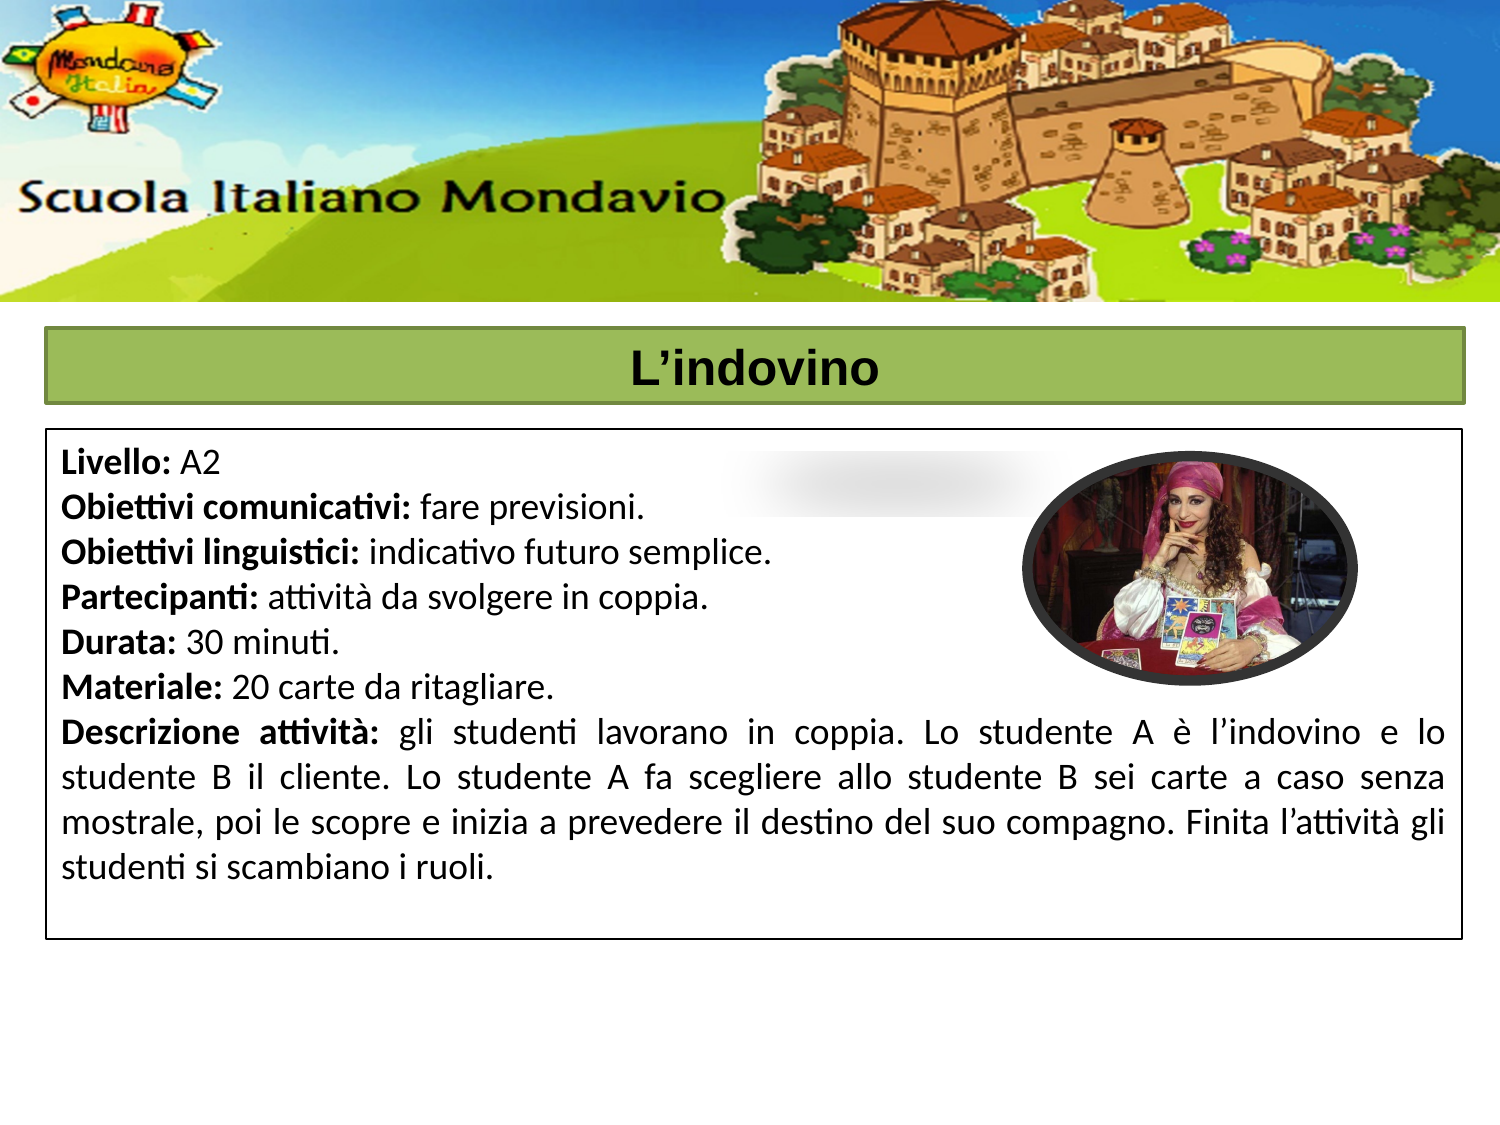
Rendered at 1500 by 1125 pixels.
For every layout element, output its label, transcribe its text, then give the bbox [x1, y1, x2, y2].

text_box Livello: A2 Obiettivi comunicativi: fare previsioni. Obiettivi linguistici: indicativo futuro semplice. Partecipanti: attività da svolgere in coppia. Durata: 30 minuti. Materiale: 20 carte da ritagliare. Descrizione attività: gli studenti lavorano in coppia. Lo studente A è l’indovino e lo studente B il cliente. Lo studente A fa scegliere allo studente B sei carte a caso senza mostrale, poi le scopre e inizia a prevedere il destino del suo compagno. Finita l’attività gli studenti si scambiano i ruoli. [46, 429, 1462, 940]
picture [0, 0, 1500, 303]
picture [1027, 455, 1353, 681]
text_box L’indovino [46, 327, 1464, 403]
